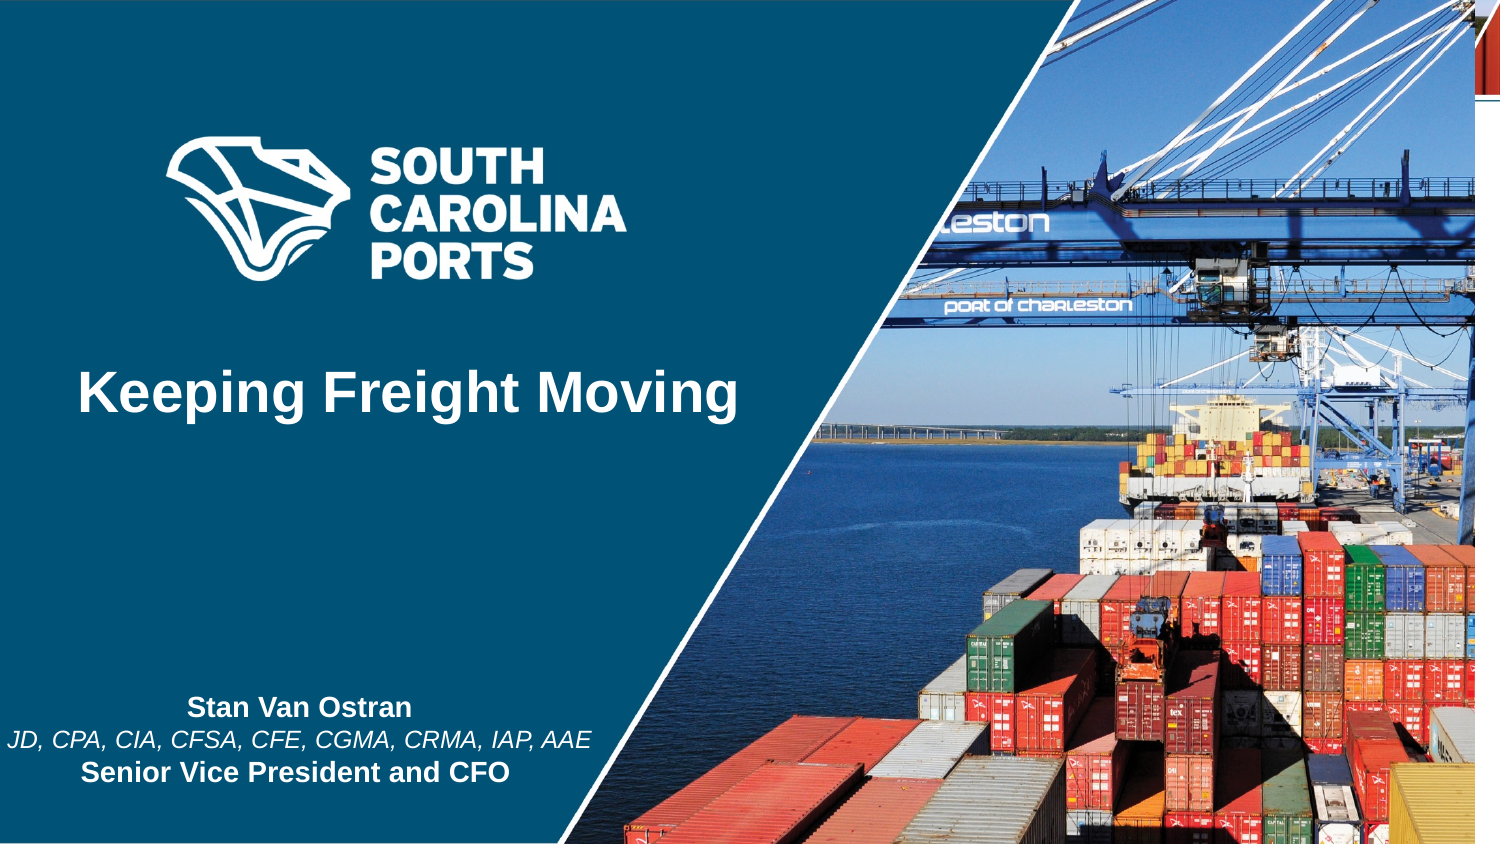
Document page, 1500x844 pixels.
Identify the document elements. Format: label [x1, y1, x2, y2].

picture [587, 381, 617, 412]
picture [390, 767, 405, 782]
picture [472, 762, 486, 781]
picture [121, 381, 148, 412]
picture [489, 762, 508, 782]
picture [224, 382, 231, 411]
picture [657, 382, 664, 411]
picture [397, 702, 410, 716]
picture [81, 372, 116, 411]
picture [217, 702, 232, 717]
picture [166, 137, 350, 266]
picture [189, 697, 204, 717]
picture [418, 382, 425, 411]
picture [425, 761, 438, 782]
picture [295, 702, 308, 716]
picture [440, 148, 472, 185]
picture [356, 767, 360, 781]
picture [555, 195, 587, 231]
picture [473, 195, 506, 232]
picture [476, 148, 507, 184]
picture [162, 767, 170, 781]
picture [370, 702, 374, 716]
picture [363, 381, 379, 411]
picture [321, 761, 334, 782]
picture [404, 242, 437, 279]
picture [235, 702, 239, 716]
picture [451, 762, 468, 782]
picture [432, 381, 460, 424]
picture [102, 767, 114, 782]
picture [424, 731, 434, 746]
picture [343, 702, 355, 717]
picture [361, 767, 368, 781]
picture [622, 382, 651, 411]
picture [280, 767, 293, 782]
picture [372, 243, 401, 279]
picture [510, 195, 537, 231]
picture [540, 372, 580, 411]
picture [541, 195, 551, 231]
picture [144, 767, 158, 782]
picture [519, 731, 526, 737]
picture [370, 195, 401, 232]
picture [277, 702, 292, 717]
picture [408, 767, 412, 781]
picture [578, 731, 591, 742]
picture [240, 381, 266, 411]
picture [240, 702, 247, 716]
picture [119, 767, 123, 781]
picture [320, 697, 339, 717]
picture [297, 767, 309, 782]
picture [501, 374, 518, 412]
picture [504, 242, 533, 280]
picture [371, 147, 401, 184]
picture [289, 245, 311, 265]
picture [207, 699, 215, 717]
picture [154, 381, 181, 412]
picture [372, 764, 380, 782]
picture [403, 195, 437, 231]
picture [225, 767, 238, 782]
picture [470, 370, 496, 411]
picture [440, 195, 471, 231]
picture [339, 767, 351, 782]
picture [287, 734, 298, 743]
picture [380, 702, 394, 717]
picture [358, 699, 366, 717]
picture [259, 697, 276, 716]
picture [404, 147, 437, 185]
picture [250, 762, 265, 781]
picture [209, 767, 221, 782]
picture [187, 198, 327, 281]
picture [591, 195, 626, 231]
picture [274, 381, 302, 424]
picture [383, 381, 410, 412]
picture [555, 0, 1500, 844]
picture [326, 372, 355, 411]
picture [181, 762, 198, 781]
picture [82, 762, 98, 782]
picture [22, 731, 30, 747]
picture [455, 731, 460, 739]
picture [707, 381, 735, 424]
picture [71, 731, 81, 747]
picture [124, 767, 131, 781]
picture [440, 242, 502, 279]
picture [188, 381, 216, 424]
picture [511, 148, 543, 184]
picture [368, 731, 372, 742]
picture [270, 767, 274, 781]
picture [674, 381, 700, 411]
picture [32, 734, 36, 746]
picture [413, 767, 420, 781]
